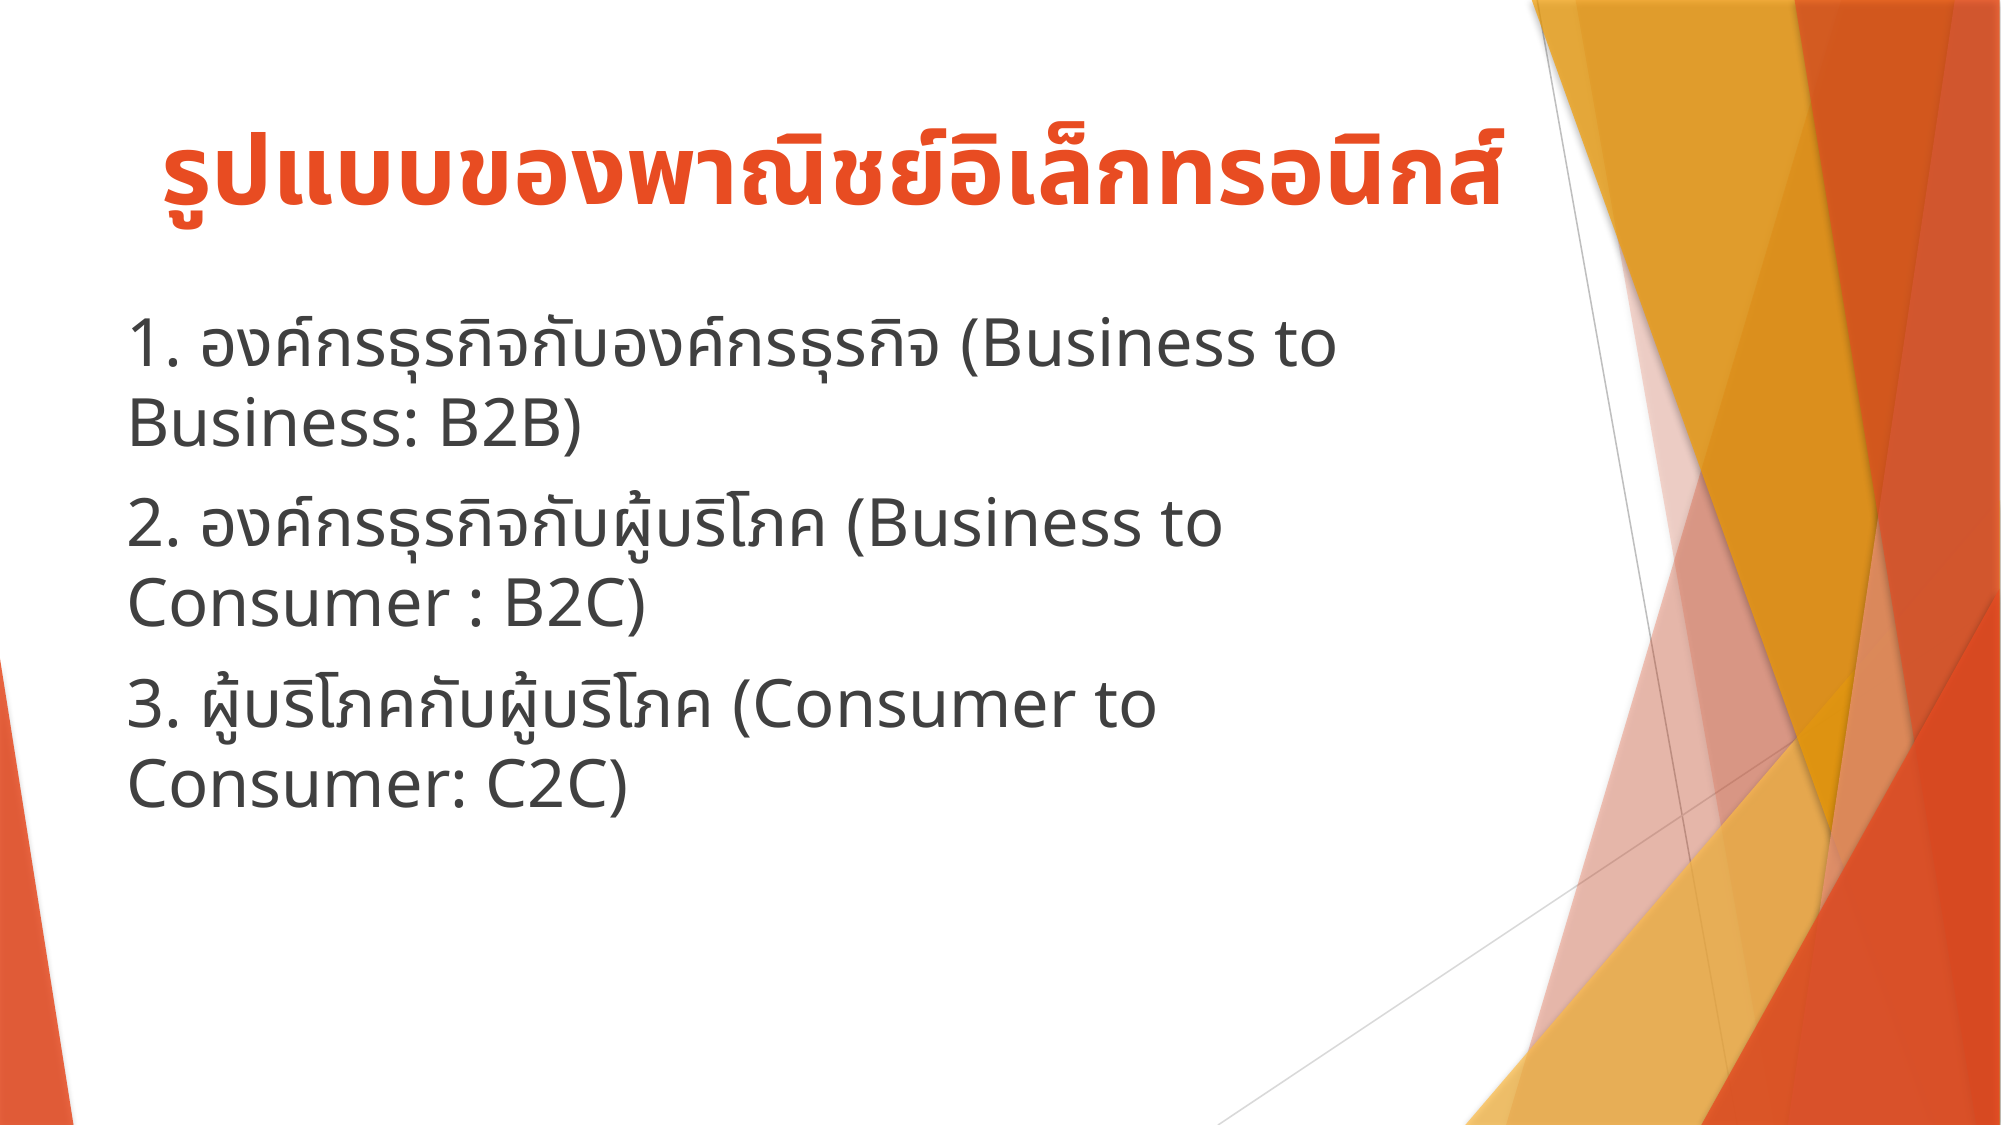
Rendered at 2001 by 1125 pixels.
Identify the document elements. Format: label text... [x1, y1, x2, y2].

title รูปแบบของพาณิชย์อิเล็กทรอนิกส์ [111, 99, 1522, 291]
list 1. องค์กรธุรกิจกับองค์กรธุรกิจ (Business to Business: B2B) 2. องค์กรธุรกิจกับผู้บริโภค (Business to Consumer : B2C) 3. ผู้บริโภคกับผู้บริโภค (Consumer to Consumer: C2C) [111, 291, 1522, 992]
